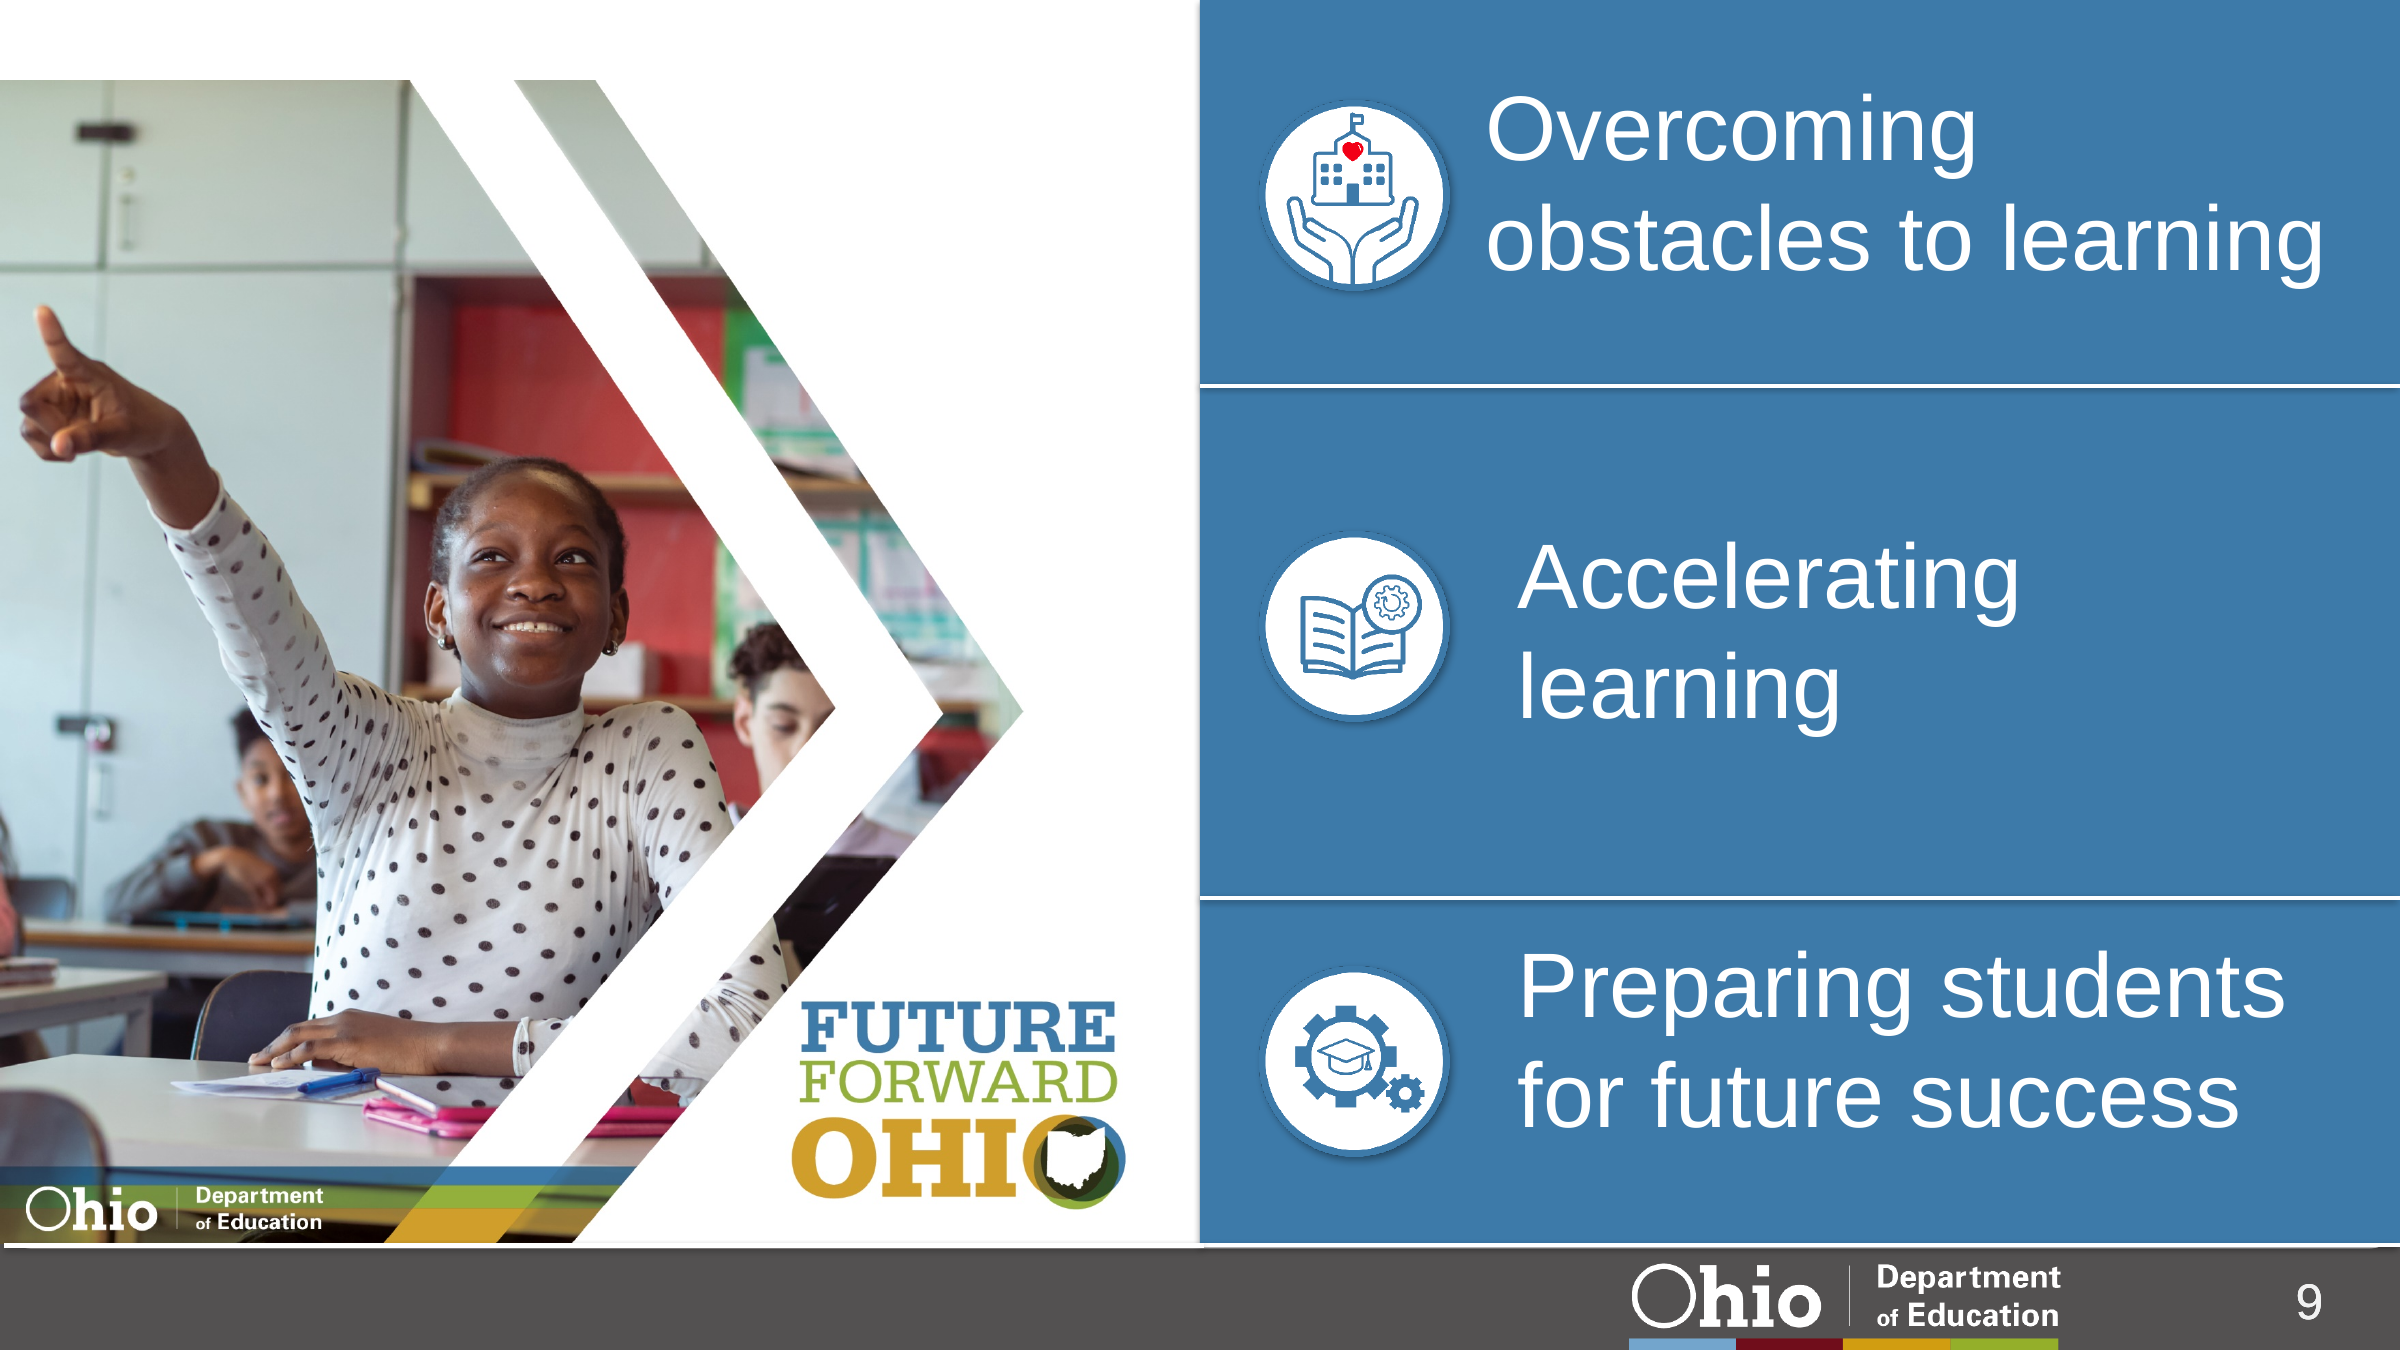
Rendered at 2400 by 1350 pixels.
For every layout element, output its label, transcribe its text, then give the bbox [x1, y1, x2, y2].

text_box Accelerating learning [1518, 561, 2309, 692]
text_box Overcoming obstacles to learning [1485, 127, 2368, 231]
picture [0, 80, 2400, 1350]
text_box Preparing students for future success [1518, 966, 2309, 1105]
picture [1255, 527, 1454, 725]
text_box [1199, 906, 2400, 1243]
text_box [1199, 0, 2400, 384]
picture [1255, 962, 1454, 1160]
text_box 9 [2280, 1262, 2388, 1338]
picture [1255, 95, 1454, 294]
text_box [1199, 394, 2400, 896]
